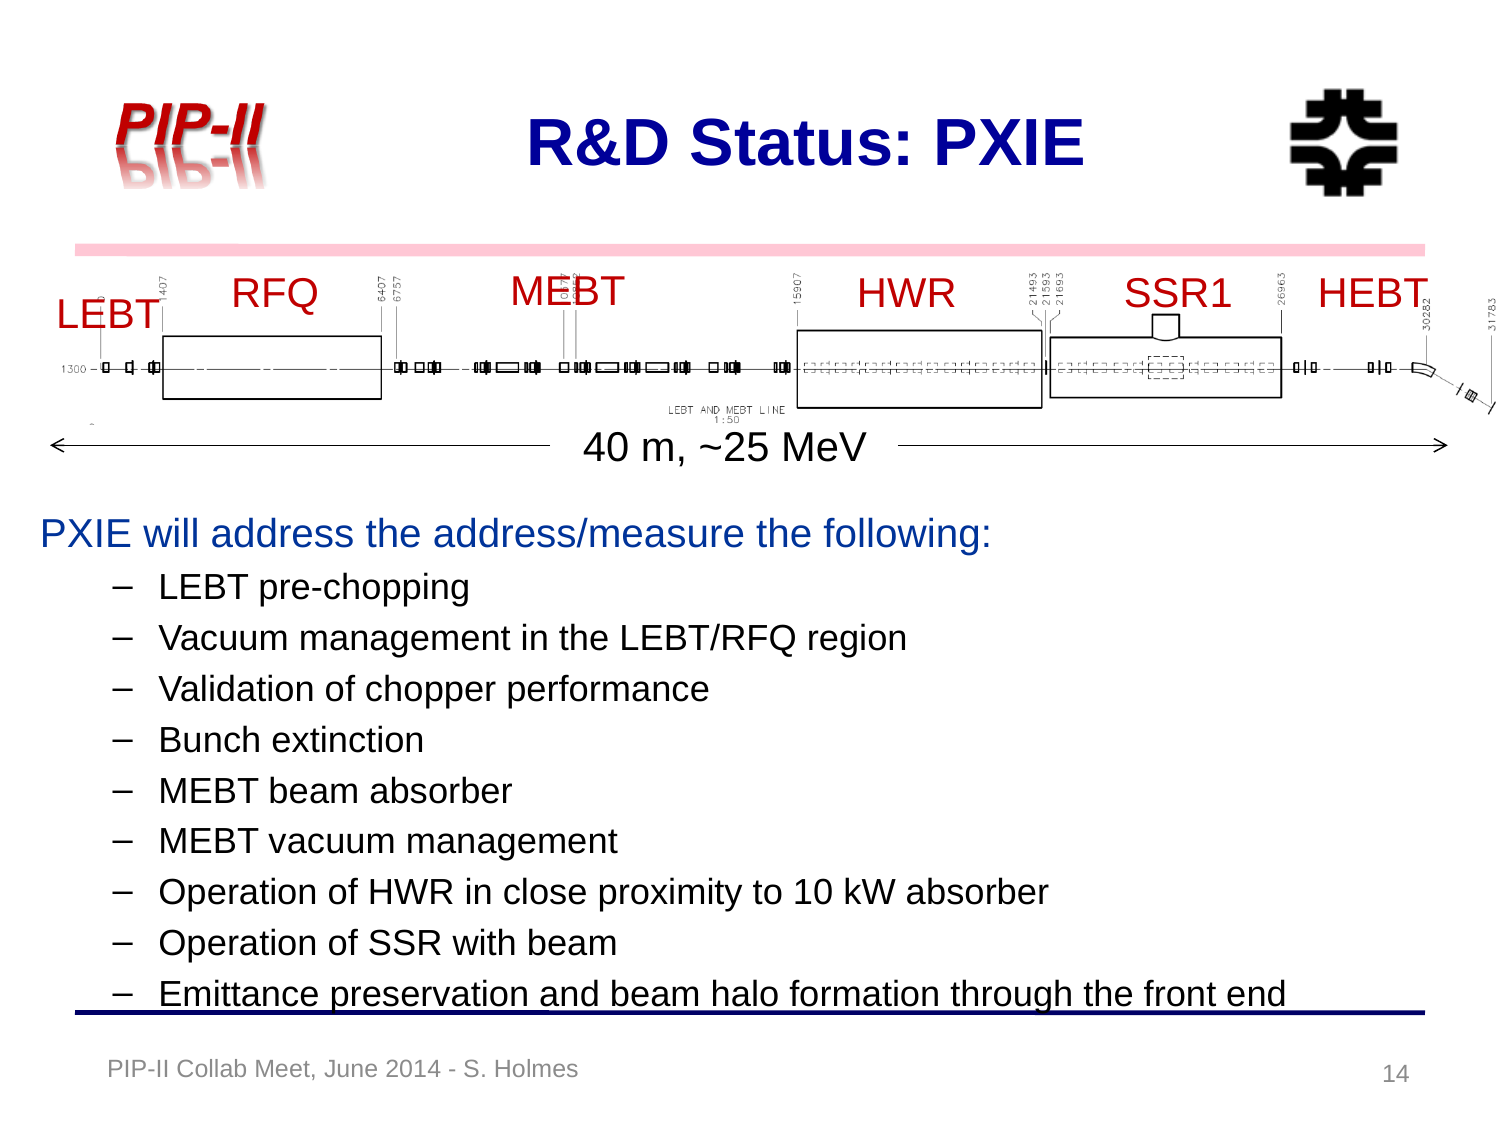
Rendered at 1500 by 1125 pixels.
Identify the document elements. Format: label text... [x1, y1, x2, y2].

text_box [40, 256, 1500, 426]
title R&D Status: PXIE [350, 45, 1263, 233]
footer PIP-II Collab Meet, June 2014 - S. Holmes [74, 1037, 613, 1098]
picture [75, 69, 338, 213]
picture [1287, 87, 1400, 200]
text_box 40 m, ~25 MeV [549, 433, 900, 478]
list PXIE will address the address/measure the following: LEBT pre-chopping Vacuum management in the LEBT/RFQ region Validation of chopper performance Bunch extinction MEBT beam absorber MEBT vacuum management Operation of HWR in close proximity to 10 kW absorber Operation of SSR with beam Emittance preservation and beam halo formation through the front end [25, 500, 1448, 1025]
slide_number 14 [1074, 1042, 1425, 1103]
